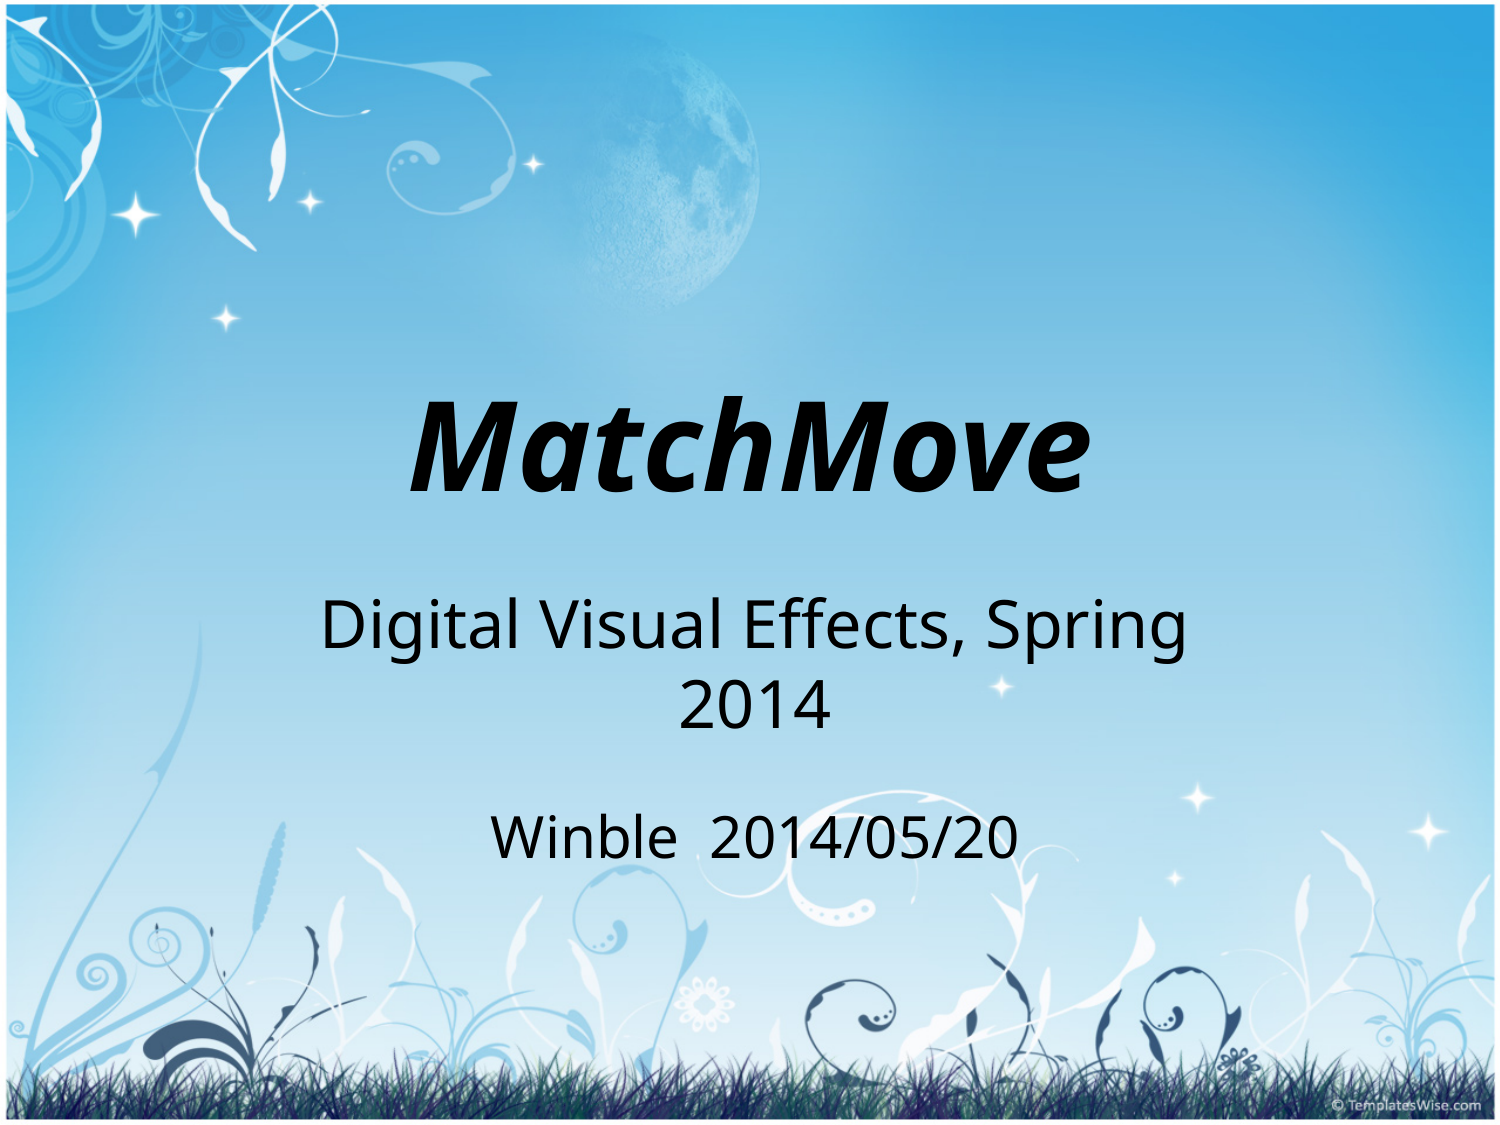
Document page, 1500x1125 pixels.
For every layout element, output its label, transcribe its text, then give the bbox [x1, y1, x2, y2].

subtitle Digital Visual Effects, Spring 2014 Winble 2014/05/20 [229, 574, 1281, 815]
picture [0, 0, 1500, 1125]
title MatchMove [112, 321, 1388, 563]
